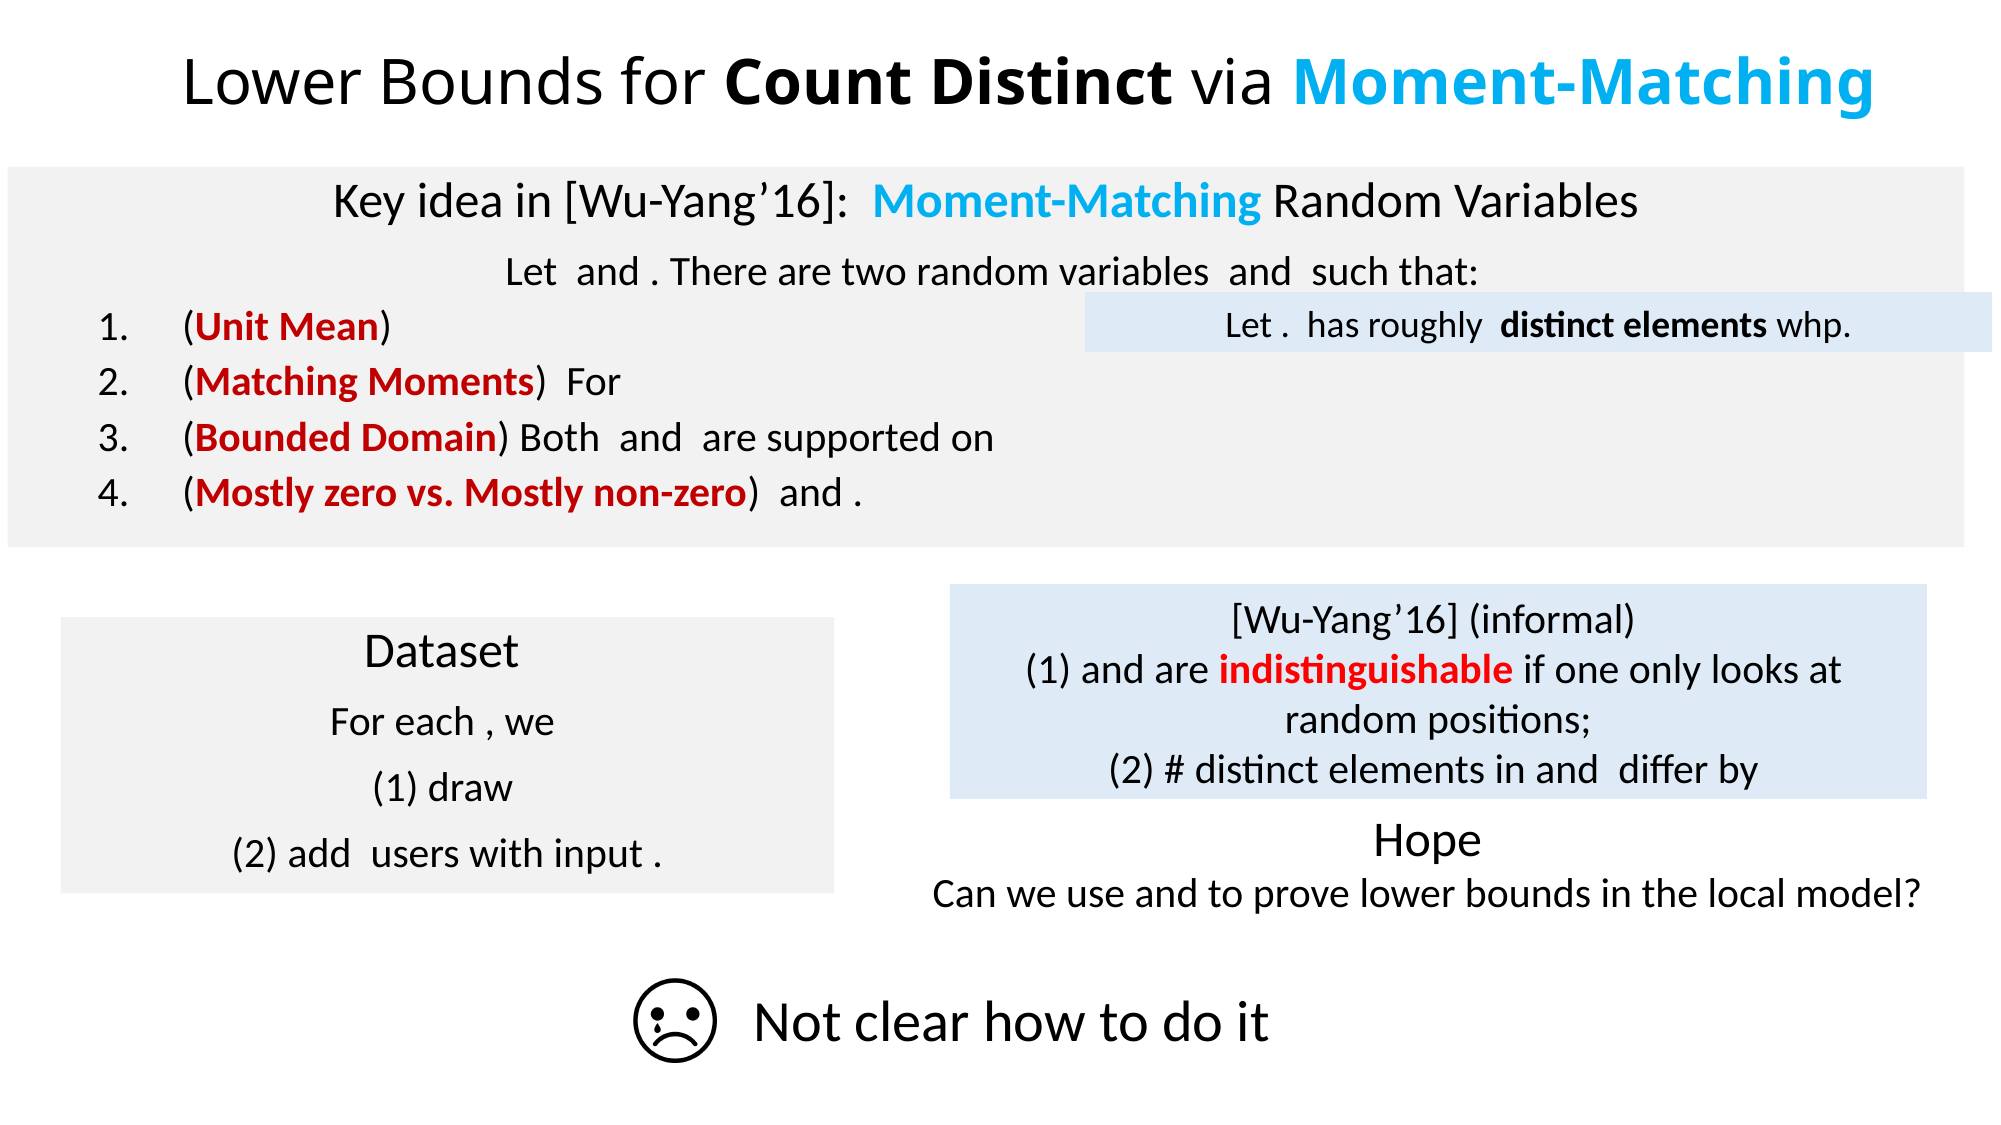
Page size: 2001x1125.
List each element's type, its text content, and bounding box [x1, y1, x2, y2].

text_box Not clear how to do it [729, 975, 1331, 1061]
title Lower Bounds for Count Distinct via Moment-Matching [137, 19, 1922, 149]
picture [621, 967, 729, 1074]
